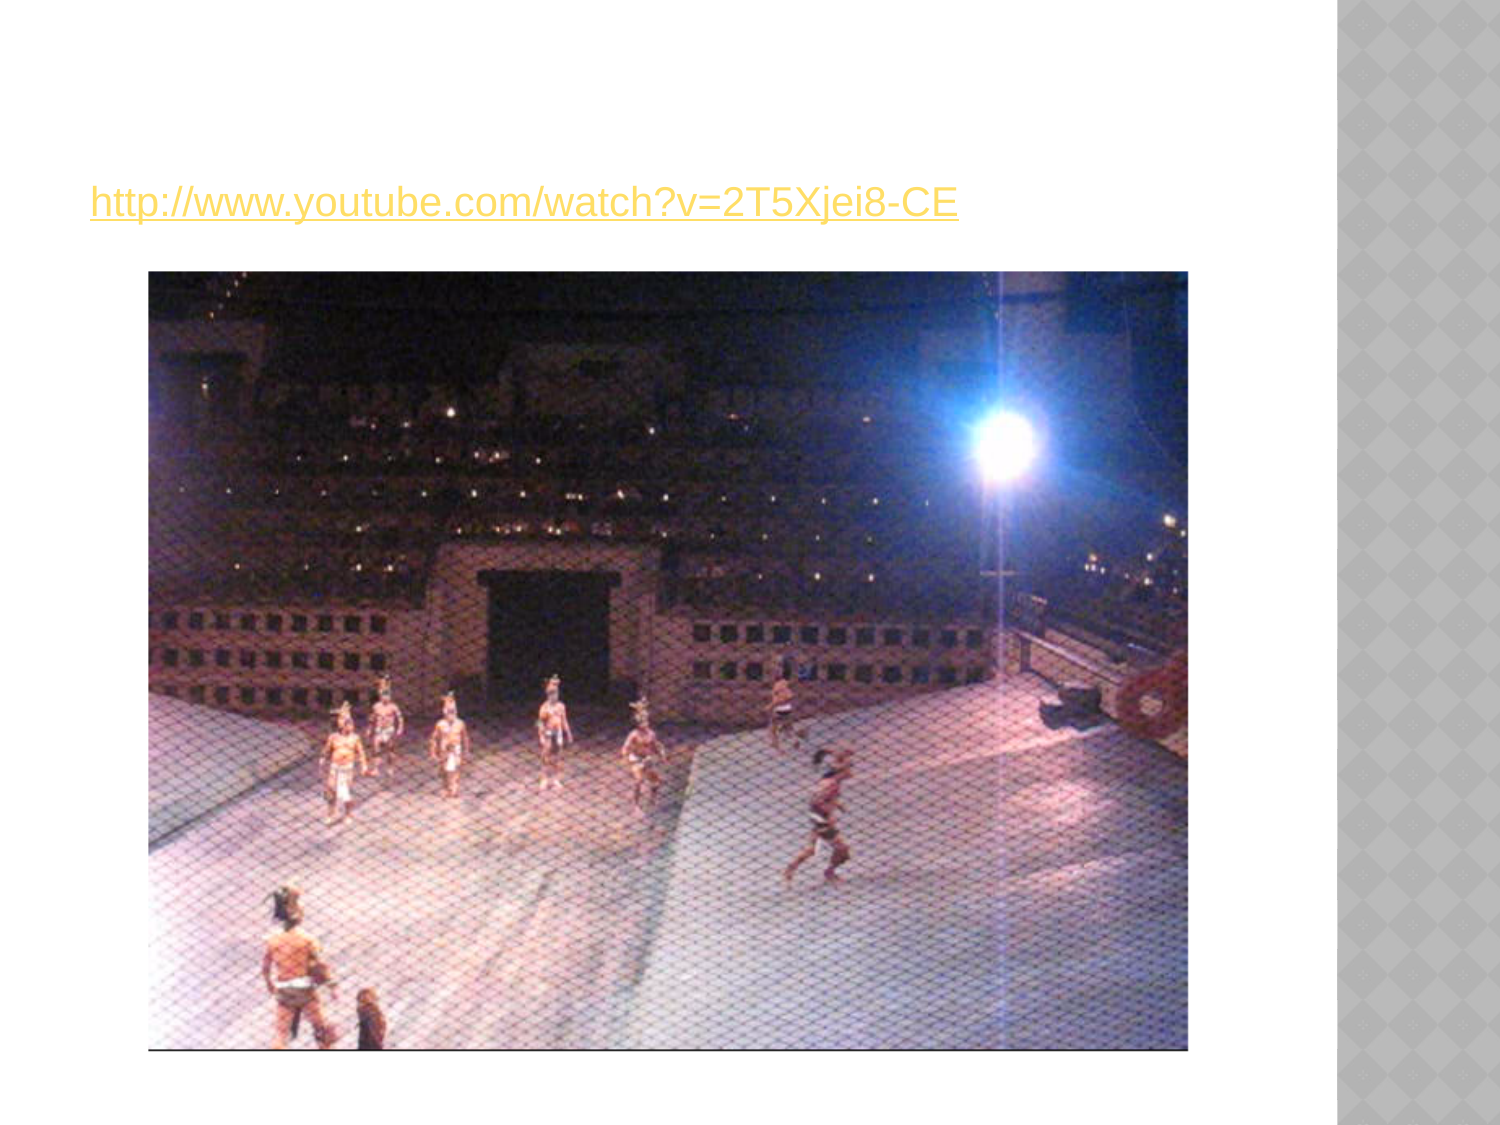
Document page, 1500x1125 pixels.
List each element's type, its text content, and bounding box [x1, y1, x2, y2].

title http://www.youtube.com/watch?v=2T5Xjei8-CE [75, 52, 1263, 240]
picture [147, 270, 1190, 1053]
